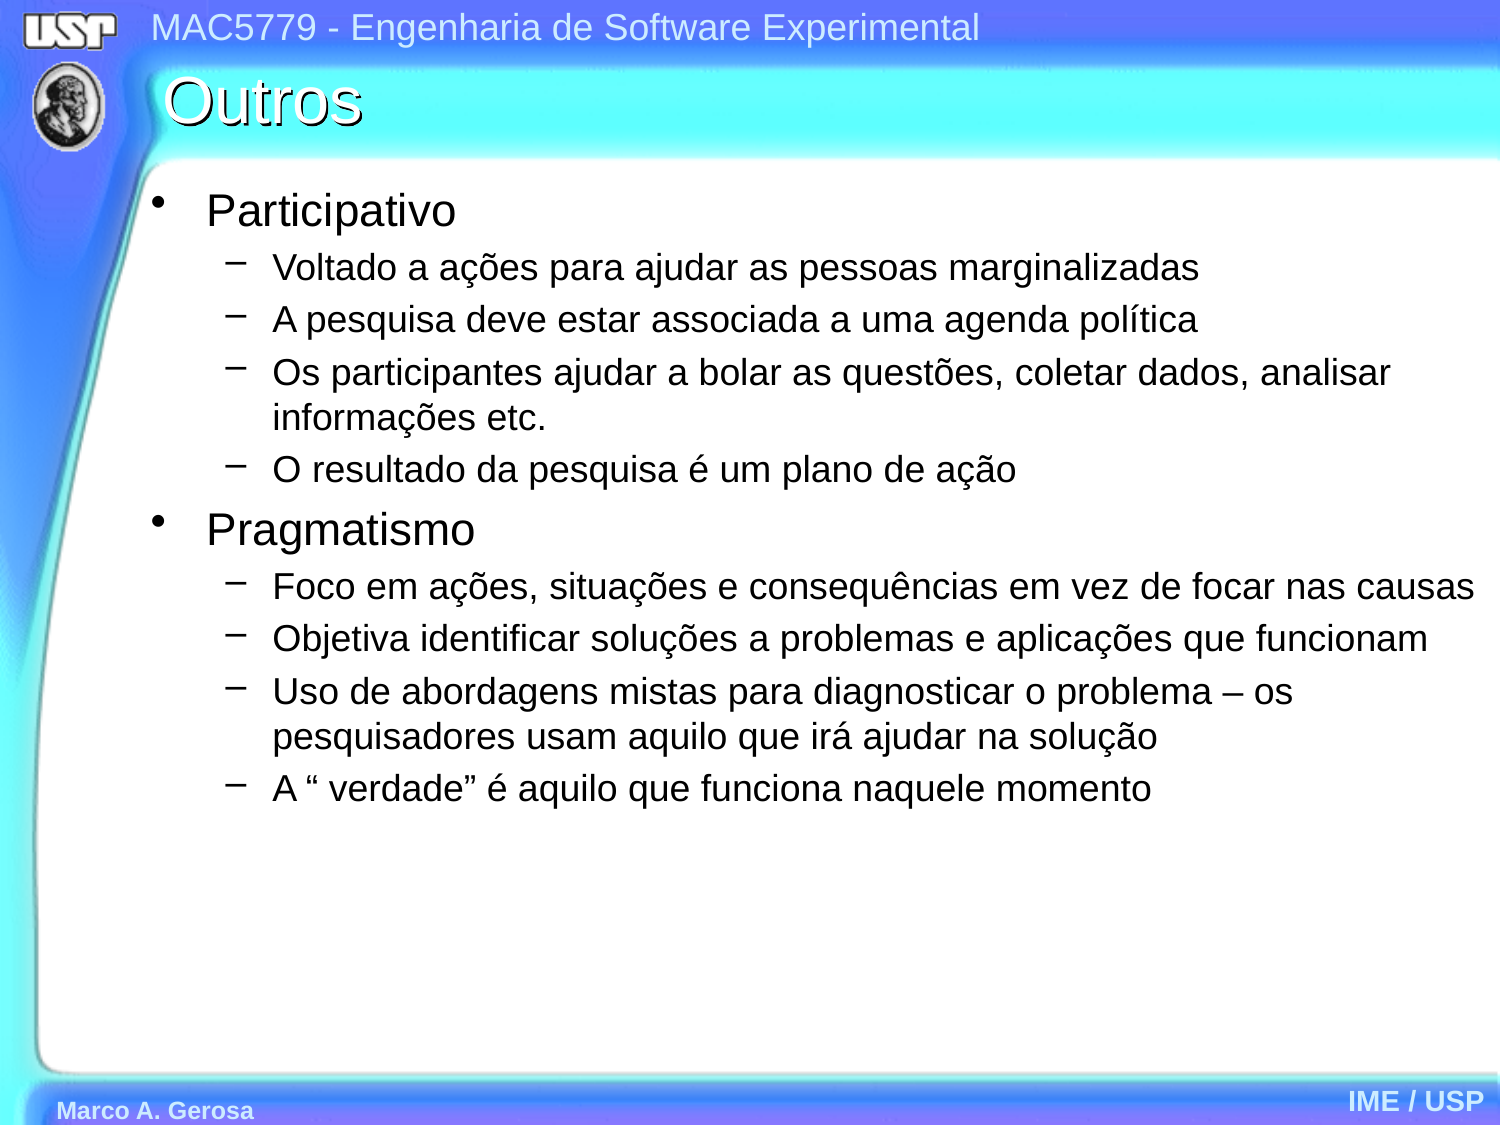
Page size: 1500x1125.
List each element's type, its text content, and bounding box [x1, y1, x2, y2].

picture [400, 22, 410, 38]
slide_number IME / USP [1104, 1074, 1500, 1125]
title Outros [147, 44, 1500, 150]
picture [811, 22, 821, 38]
slide_number Marco A. Gerosa [40, 1086, 491, 1125]
picture [0, 0, 1500, 1125]
list Participativo Voltado a ações para ajudar as pessoas marginalizadas A pesquisa deve estar associada a uma agenda política Os participantes ajudar a bolar as questões, coletar dados, analisar informações etc. O resultado da pesquisa é um plano de ação Pragmatismo Foco em ações, situações e consequências em vez de focar nas causas Objetiva identificar soluções a problemas e aplicações que funcionam Uso de abordagens mistas para diagnosticar o problema – os pesquisadores usam aquilo que irá ajudar na solução A “ verdade” é aquilo que funciona naquele momento [135, 172, 1500, 1059]
